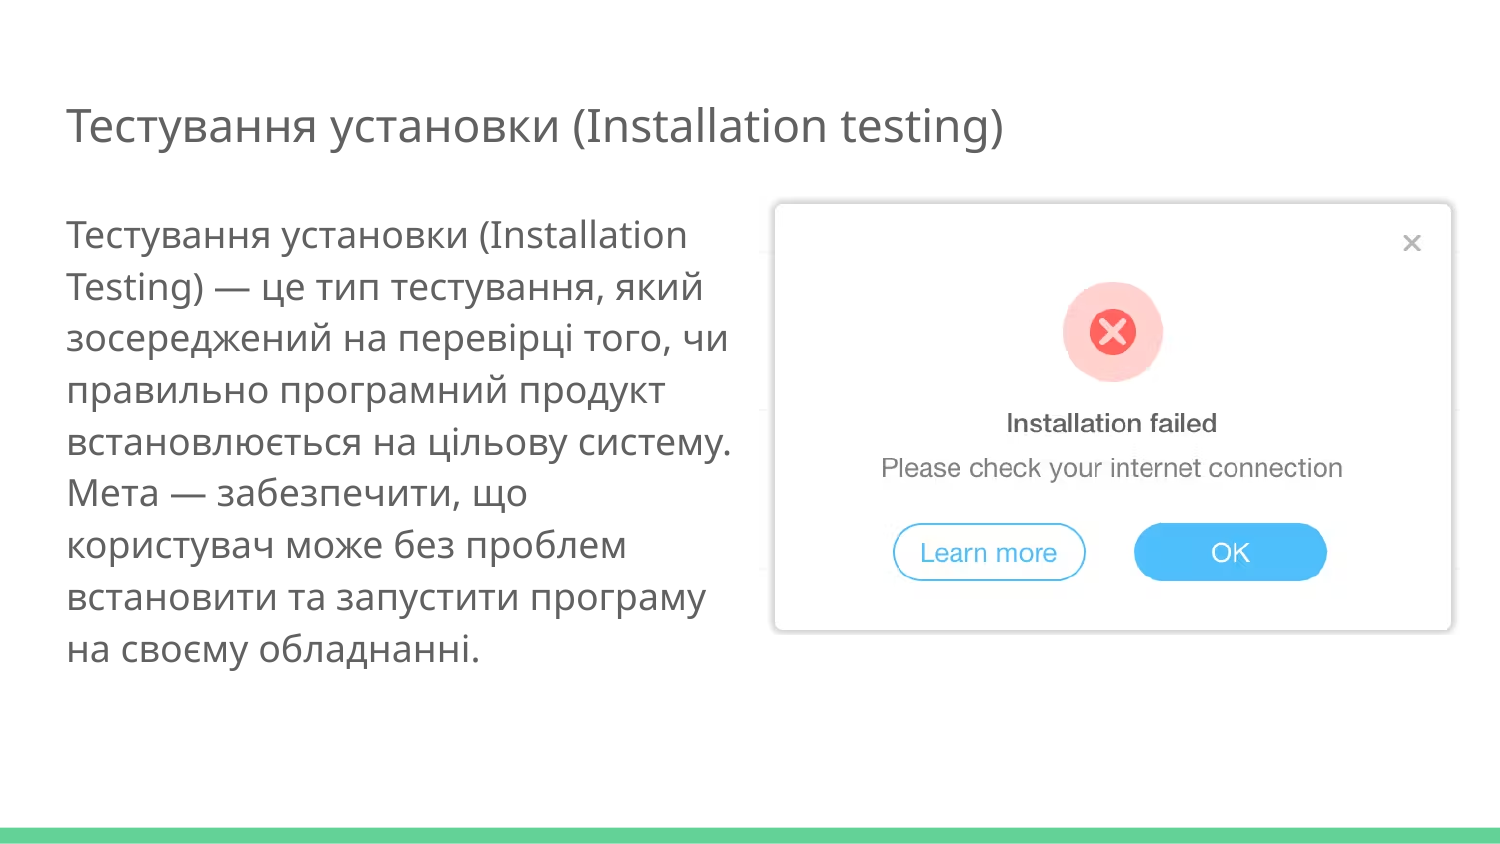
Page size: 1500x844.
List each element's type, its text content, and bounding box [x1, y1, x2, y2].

picture [759, 196, 1460, 635]
list Тестування установки (Installation Testing) — це тип тестування, який зосереджений на перевірці того, чи правильно програмний продукт встановлюється на цільову систему. Мета — забезпечити, що користувач може без проблем встановити та запустити програму на своєму обладнанні. [51, 189, 750, 750]
title Тестування установки (Installation testing) [51, 72, 1449, 167]
